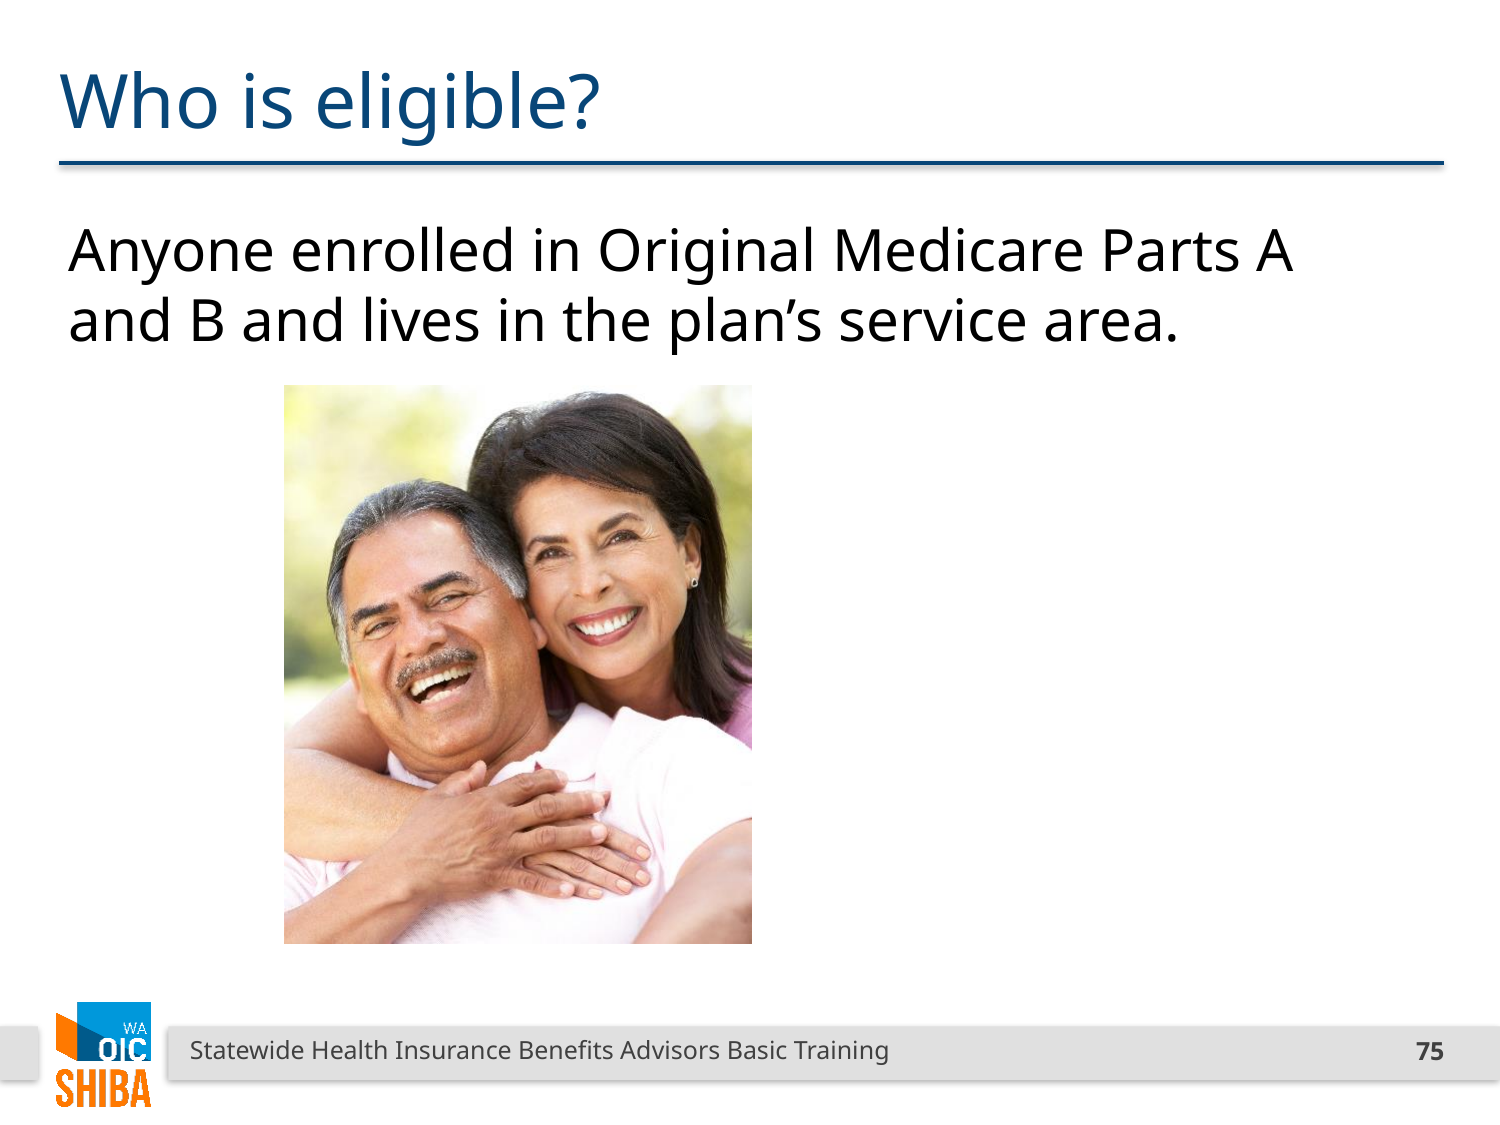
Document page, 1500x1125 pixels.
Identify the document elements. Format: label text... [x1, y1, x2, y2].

list Anyone enrolled in Original Medicare Parts A and B and lives in the plan’s service area. [68, 213, 1455, 690]
picture [284, 384, 753, 944]
picture [56, 1002, 151, 1107]
title Who is eligible? [59, 53, 1445, 164]
footer Statewide Health Insurance Benefits Advisors Basic Training [190, 1033, 1224, 1067]
slide_number 75 [1339, 1035, 1445, 1069]
